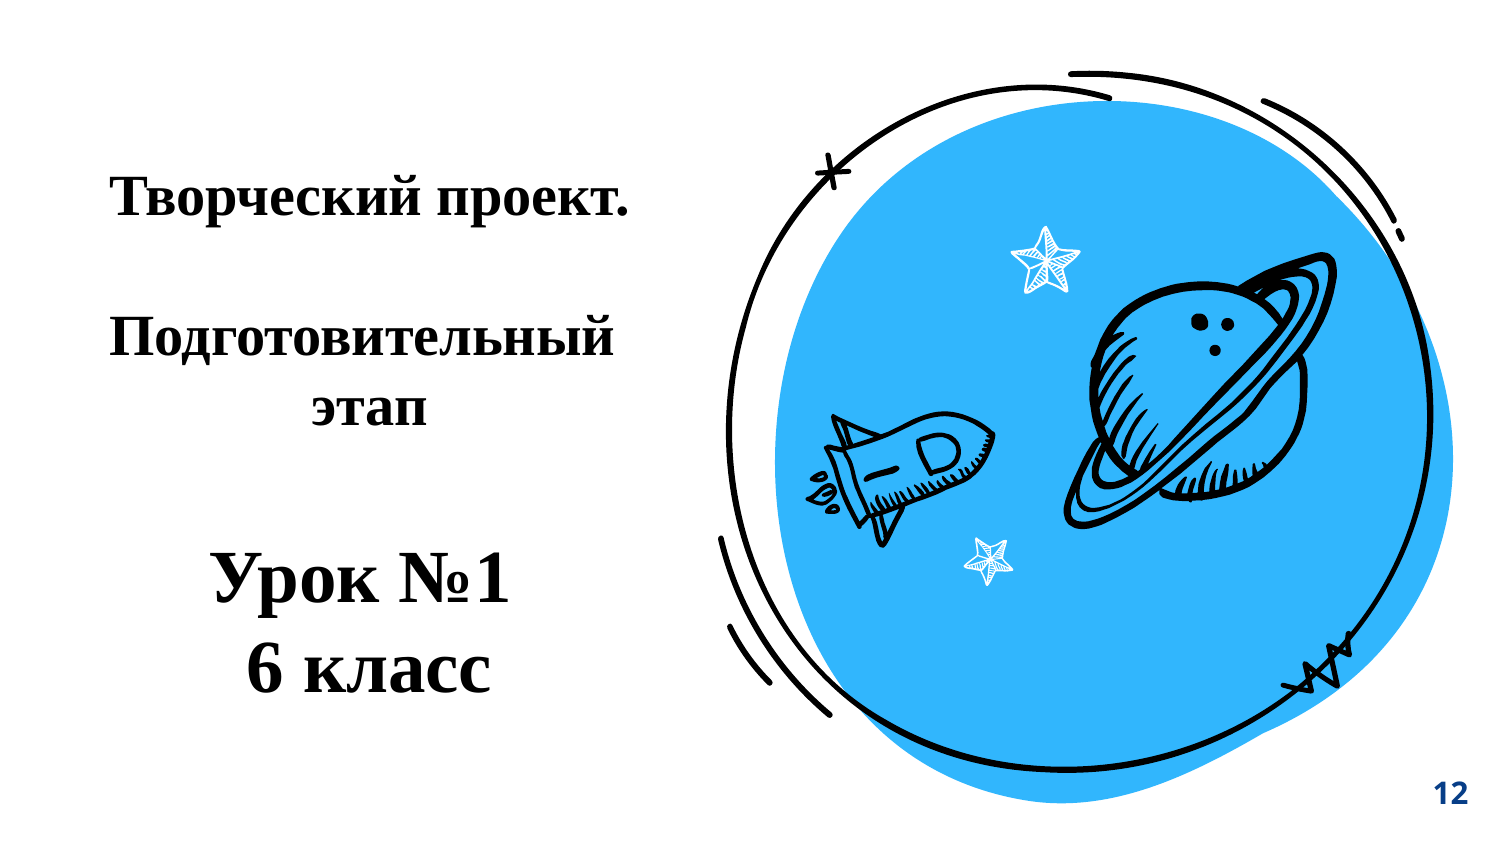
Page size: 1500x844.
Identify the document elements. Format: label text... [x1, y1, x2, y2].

text_box [1010, 225, 1081, 294]
text_box [823, 411, 996, 548]
text_box [963, 537, 1014, 586]
text_box Творческий проект. Подготовительный этап Урок №1 6 класс [94, 150, 645, 715]
text_box [1063, 252, 1337, 530]
text_box [809, 470, 828, 483]
text_box [805, 483, 840, 514]
slide_number 12 [1378, 769, 1469, 820]
